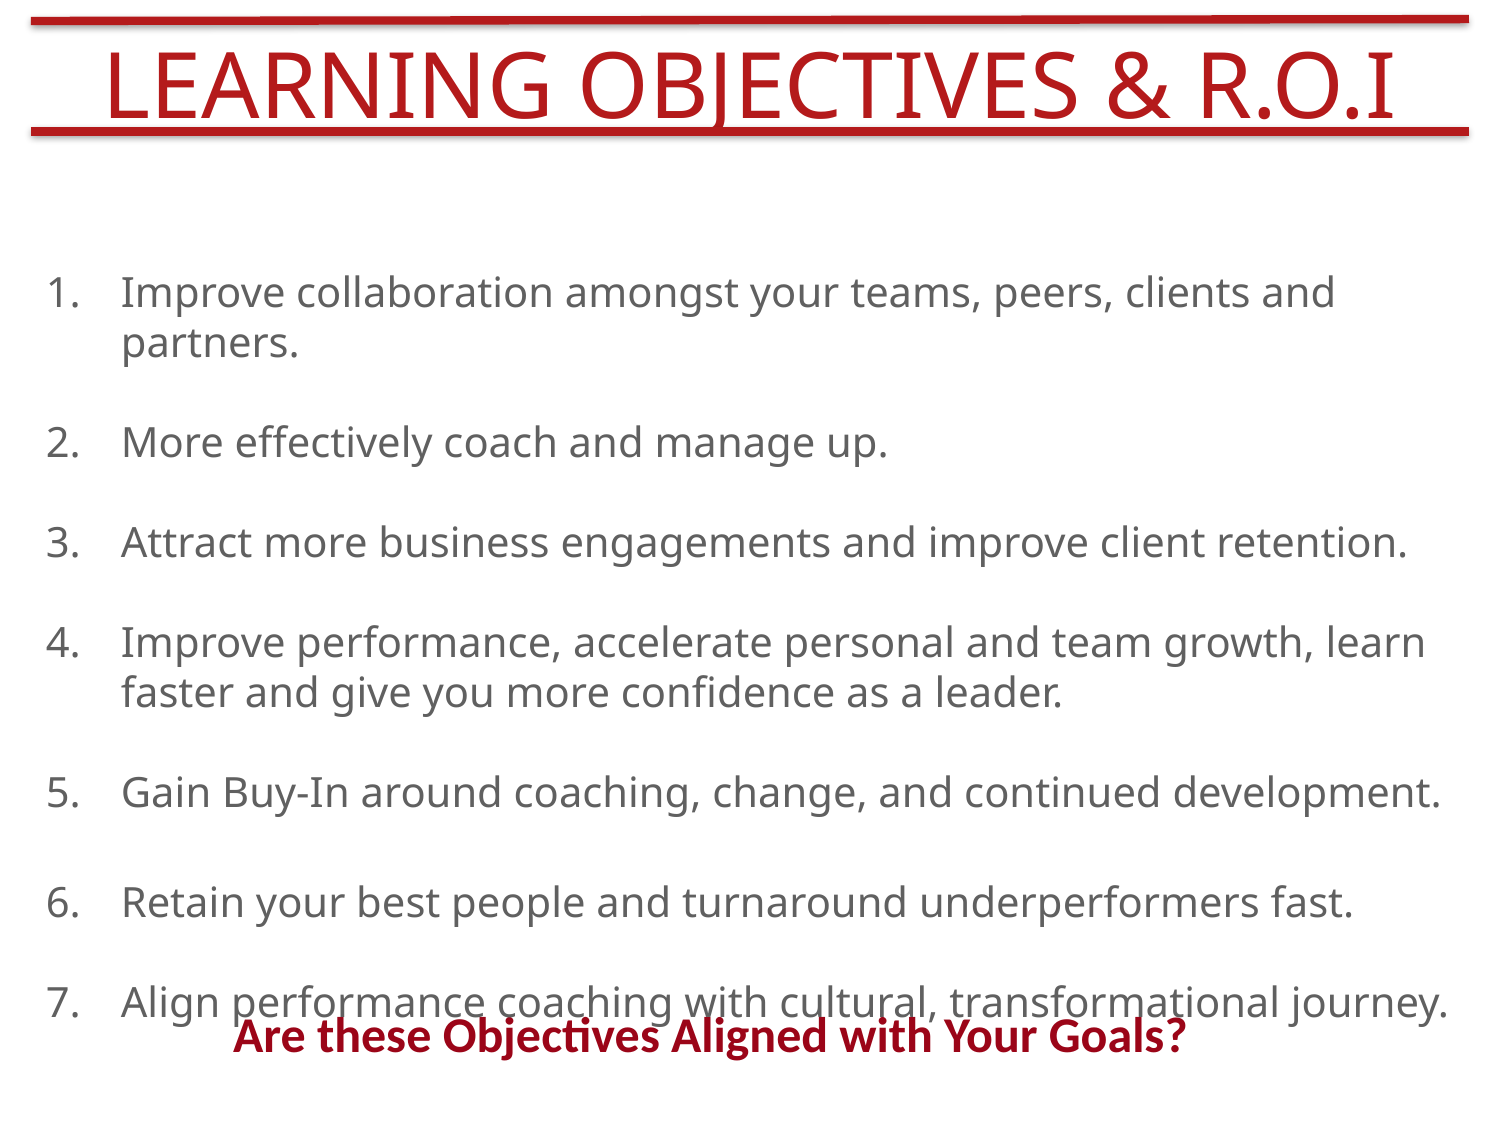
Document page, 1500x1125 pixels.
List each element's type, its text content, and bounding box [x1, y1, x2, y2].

text_box Improve collaboration amongst your teams, peers, clients and partners. More effectively coach and manage up. Attract more business engagements and improve client retention. Improve performance, accelerate personal and team growth, learn faster and give you more confidence as a leader. Gain Buy-In around coaching, change, and continued development. Retain your best people and turnaround underperformers fast. Align performance coaching with cultural, transformational journey. [31, 208, 1500, 1034]
text_box LEARNING OBJECTIVES & R.O.I [0, 19, 1500, 144]
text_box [30, 18, 1470, 22]
text_box Are these Objectives Aligned with Your Goals? [218, 1034, 1223, 1070]
